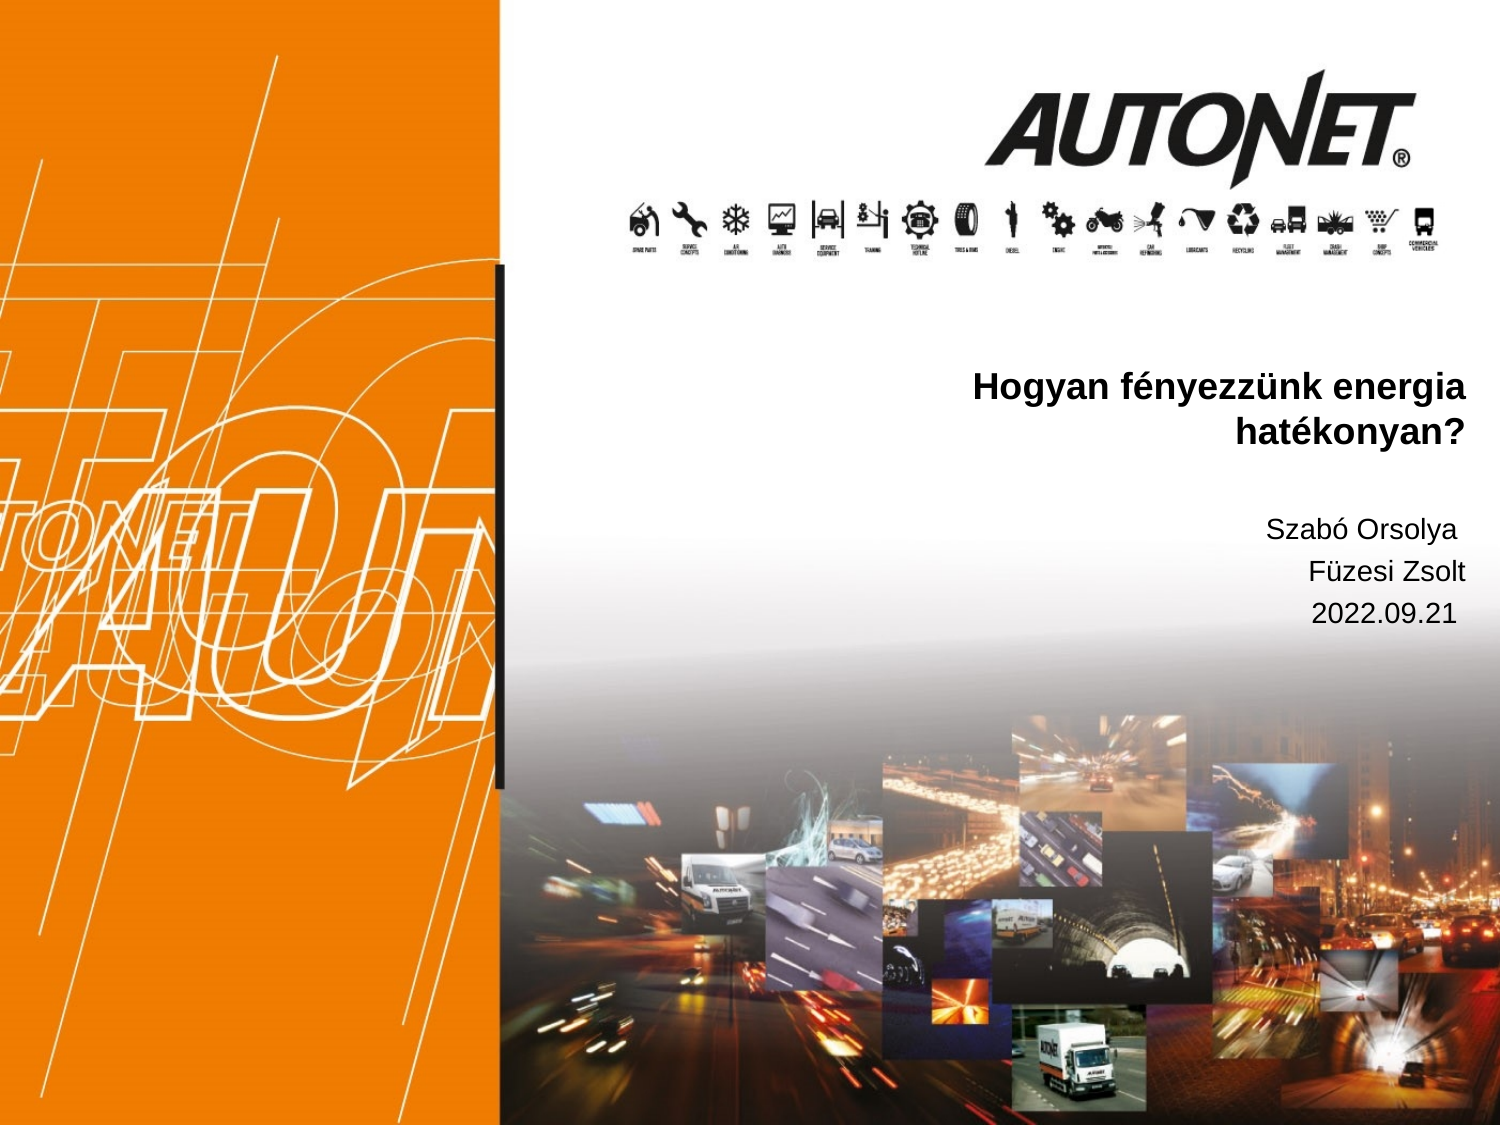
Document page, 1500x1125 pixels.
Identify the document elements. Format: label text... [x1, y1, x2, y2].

text_box Hogyan fényezzünk energia hatékonyan? Szabó Orsolya Füzesi Zsolt 2022.09.21 [903, 361, 1467, 523]
picture [0, 0, 1500, 1125]
